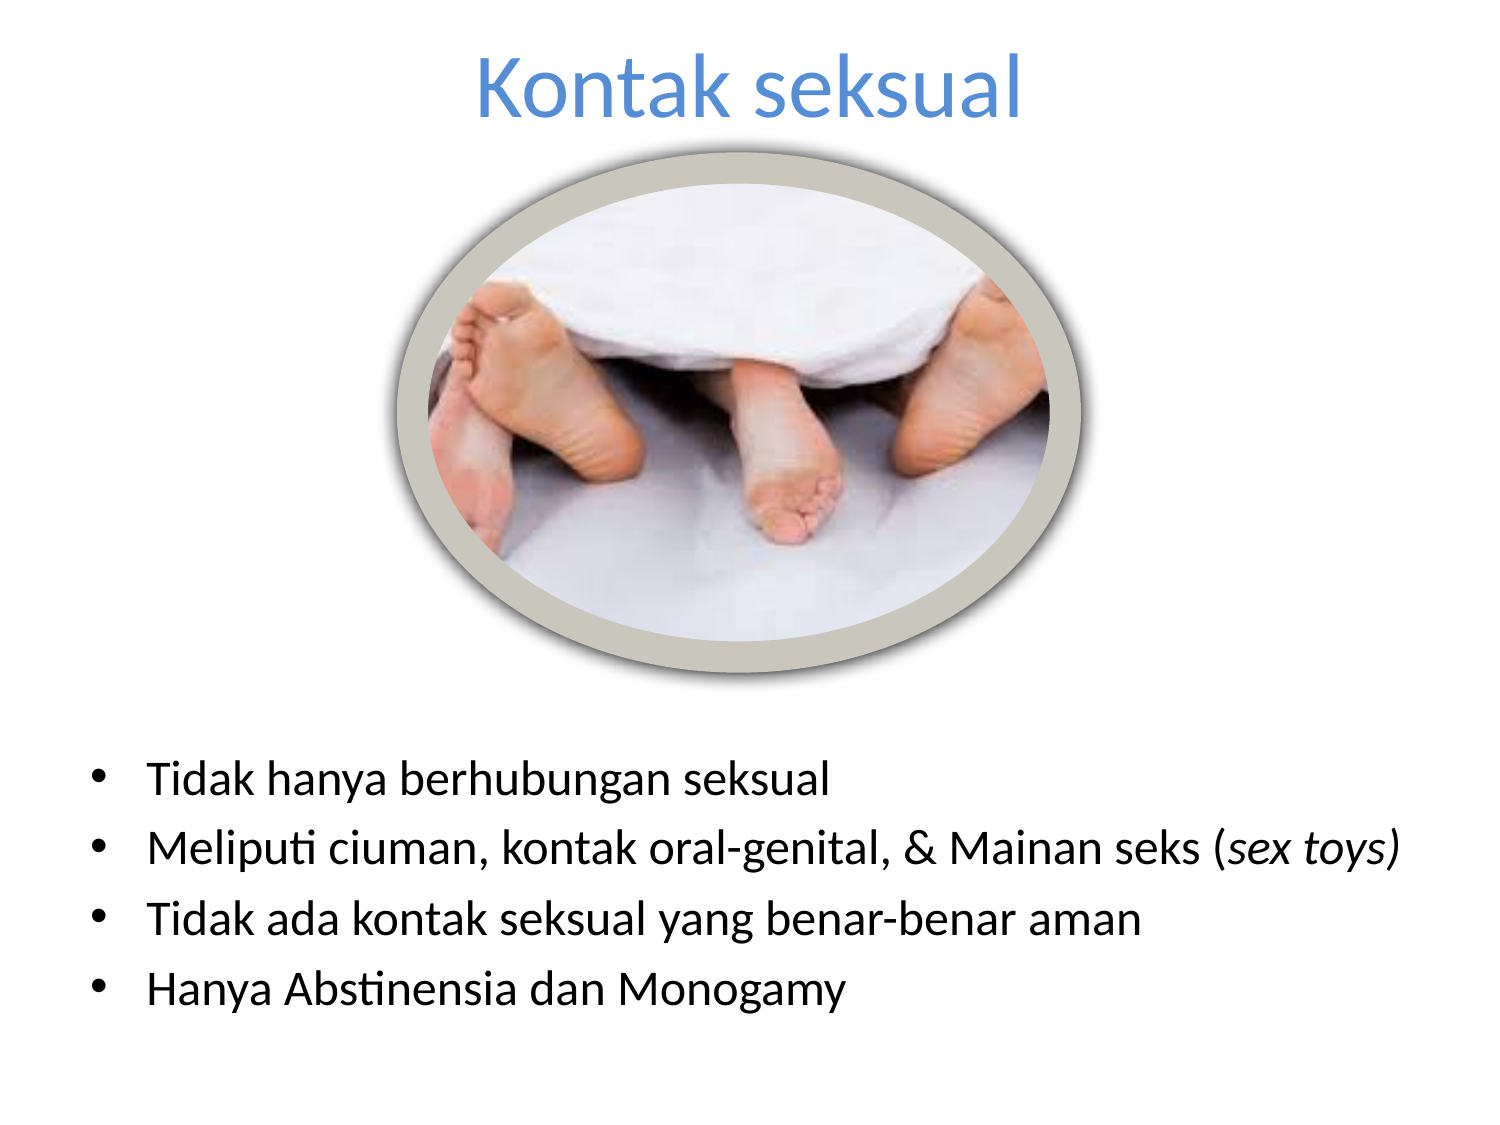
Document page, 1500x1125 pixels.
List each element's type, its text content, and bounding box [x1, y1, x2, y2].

list Tidak hanya berhubungan seksual Meliputi ciuman, kontak oral-genital, & Mainan seks (sex toys) Tidak ada kontak seksual yang benar-benar aman Hanya Abstinensia dan Monogamy [75, 737, 1425, 1088]
title Kontak seksual [75, 0, 1425, 175]
picture [412, 167, 1066, 658]
